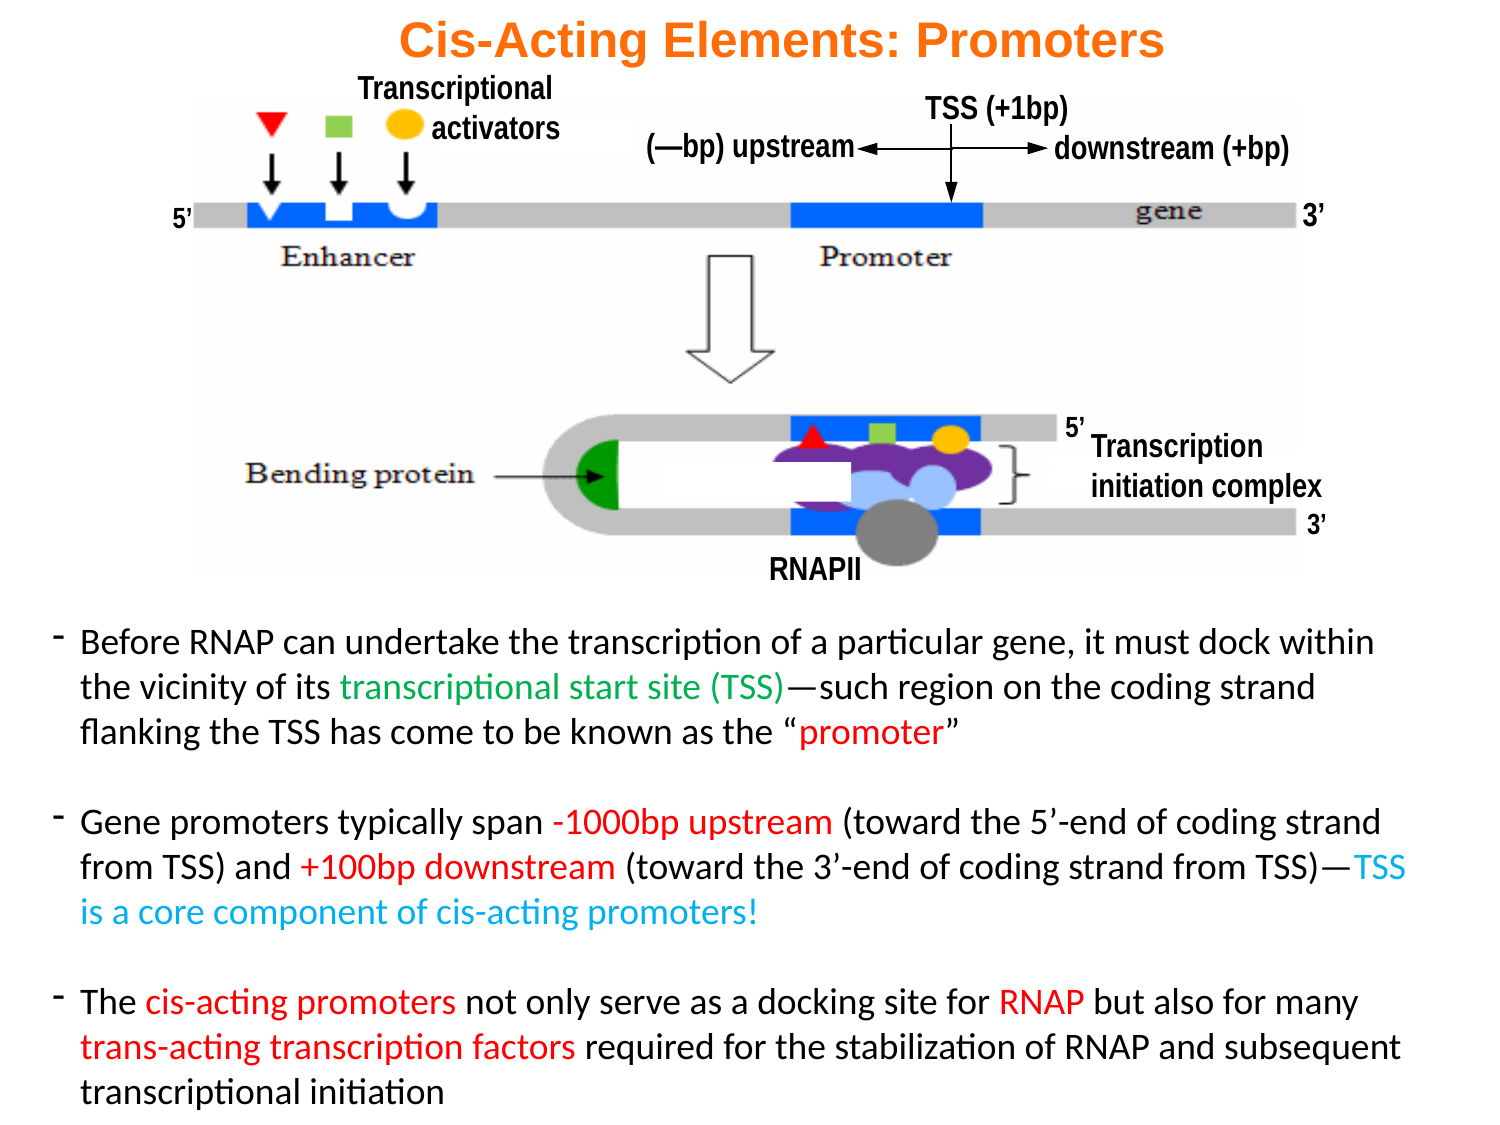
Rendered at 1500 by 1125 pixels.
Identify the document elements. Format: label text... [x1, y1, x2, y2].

text_box Cis-Acting Elements: Promoters [362, 0, 1203, 57]
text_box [158, 58, 1342, 596]
text_box Before RNAP can undertake the transcription of a particular gene, it must dock within the vicinity of its transcriptional start site (TSS)—such region on the coding strand flanking the TSS has come to be known as the “promoter” Gene promoters typically span -1000bp upstream (toward the 5’-end of coding strand from TSS) and +100bp downstream (toward the 3’-end of coding strand from TSS)—TSS is a core component of cis-acting promoters! The cis-acting promoters not only serve as a docking site for RNAP but also for many trans-acting transcription factors required for the stabilization of RNAP and subsequent transcriptional initiation [37, 609, 1438, 1120]
